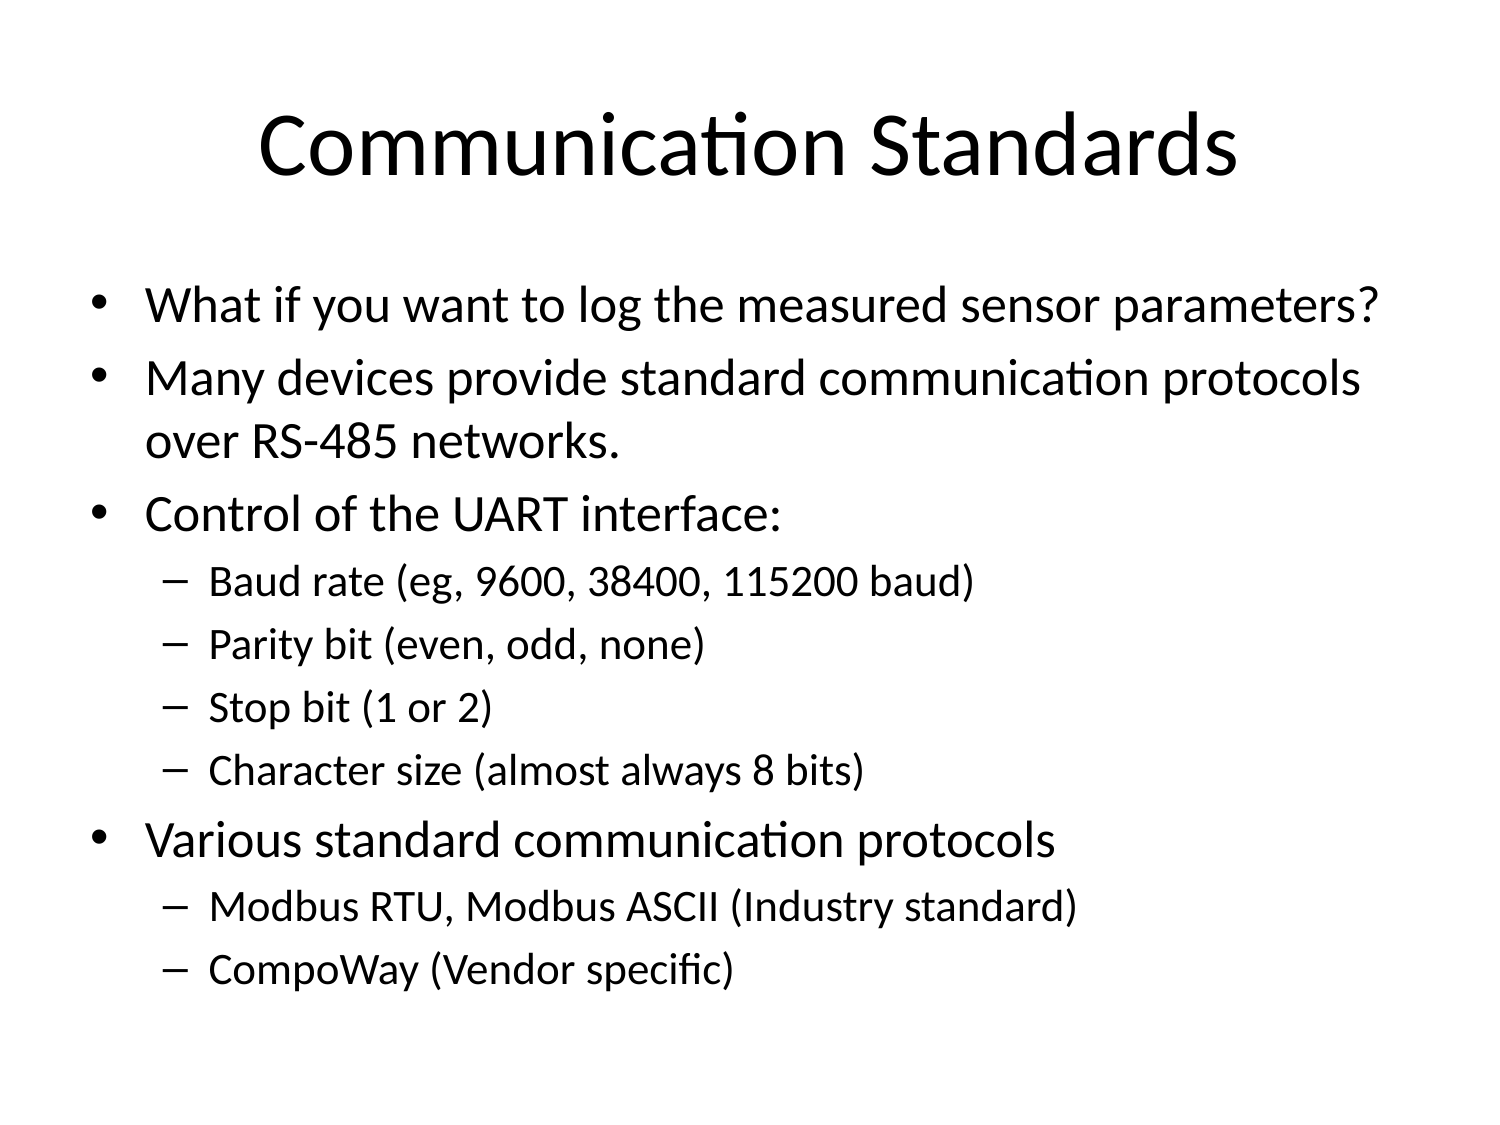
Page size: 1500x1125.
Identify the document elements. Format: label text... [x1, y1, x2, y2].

title Communication Standards [75, 45, 1425, 233]
list What if you want to log the measured sensor parameters? Many devices provide standard communication protocols over RS-485 networks. Control of the UART interface: Baud rate (eg, 9600, 38400, 115200 baud) Parity bit (even, odd, none) Stop bit (1 or 2) Character size (almost always 8 bits) Various standard communication protocols Modbus RTU, Modbus ASCII (Industry standard) CompoWay (Vendor specific) [75, 262, 1425, 1005]
